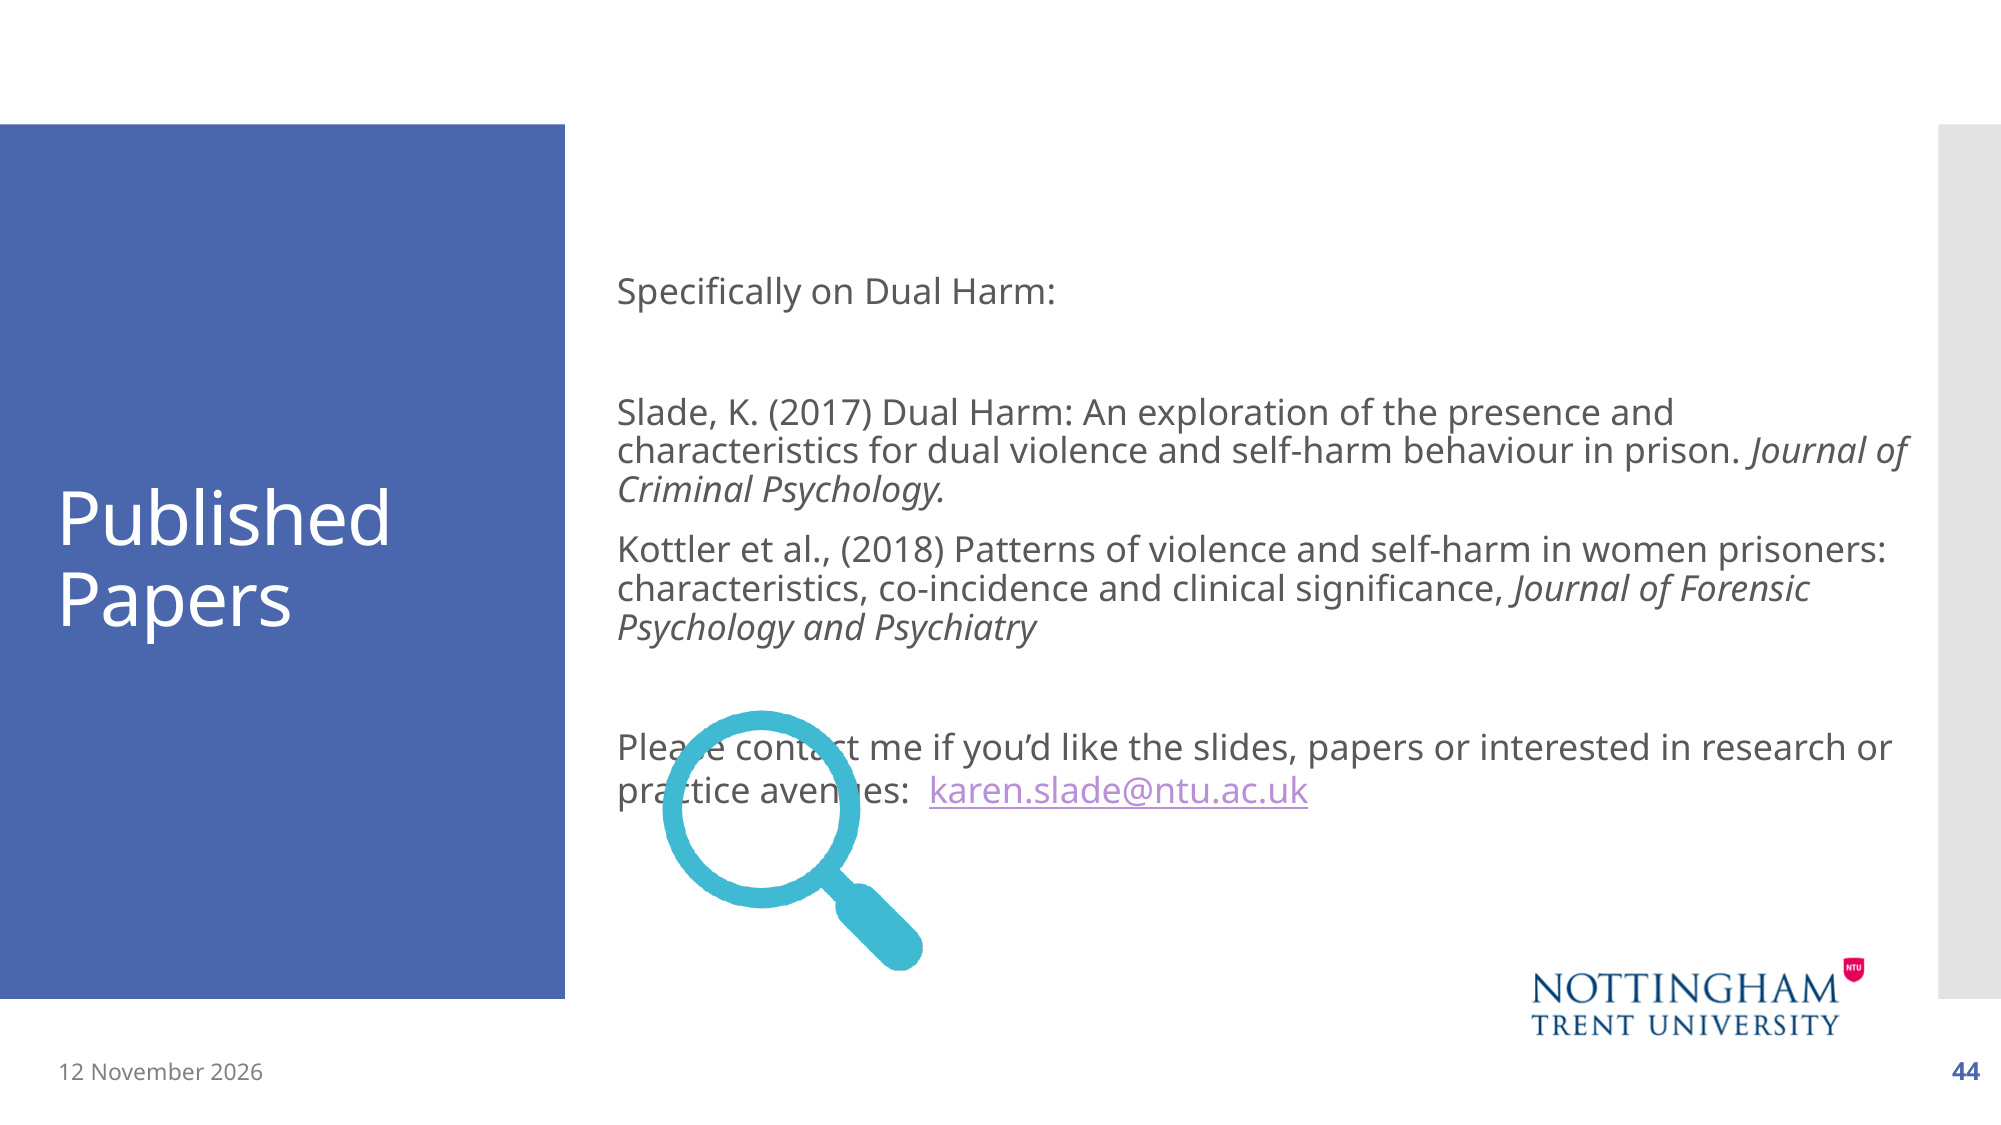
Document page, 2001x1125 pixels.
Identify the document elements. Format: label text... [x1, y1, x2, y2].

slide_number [43, 1042, 493, 1103]
picture [1511, 940, 1884, 1055]
picture [634, 682, 950, 998]
title Published Papers [41, 184, 525, 940]
list Specifically on Dual Harm: Slade, K. (2017) Dual Harm: An exploration of the presence and characteristics for dual violence and self-harm behaviour in prison. Journal of Criminal Psychology. Kottler et al., (2018) Patterns of violence and self-harm in women prisoners: characteristics, co-incidence and clinical significance, Journal of Forensic Psychology and Psychiatry Please contact me if you’d like the slides, papers or interested in research or practice avenues: karen.slade@ntu.ac.uk [601, 141, 1928, 822]
slide_number 44 [1744, 1042, 1996, 1103]
